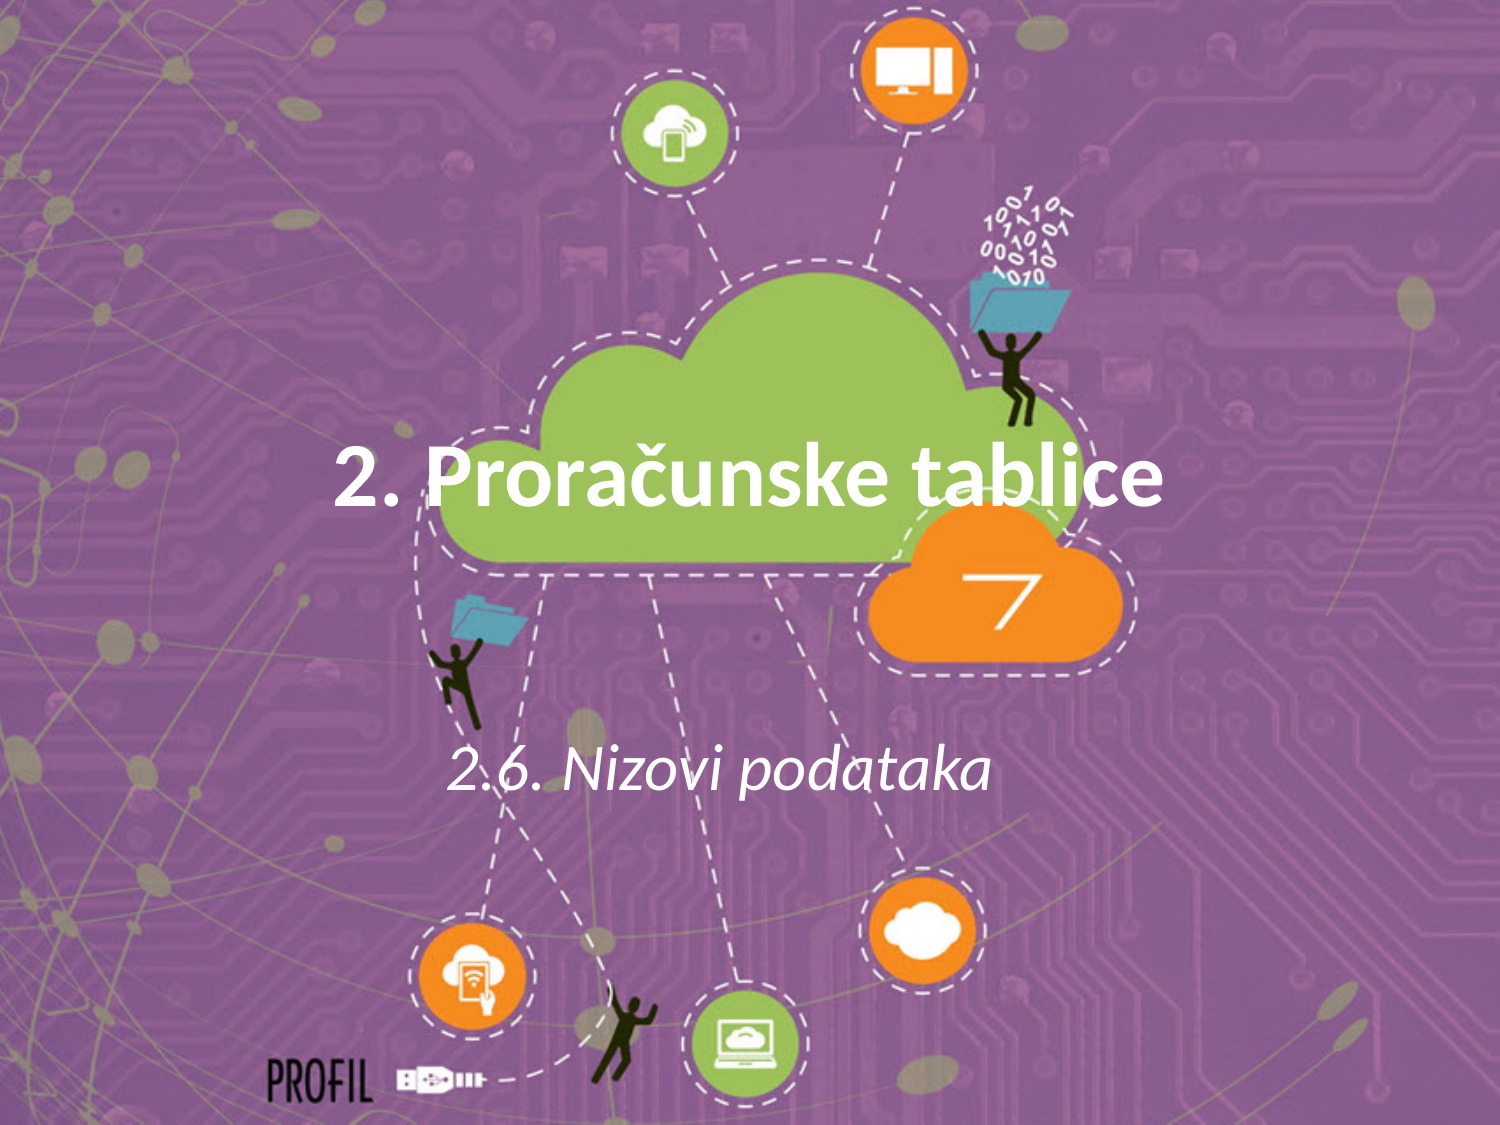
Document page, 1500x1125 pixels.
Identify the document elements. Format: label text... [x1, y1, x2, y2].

subtitle 2.6. Nizovi podataka [194, 716, 1245, 1004]
picture [0, 0, 1500, 1125]
title 2. Proračunske tablice [112, 349, 1388, 591]
